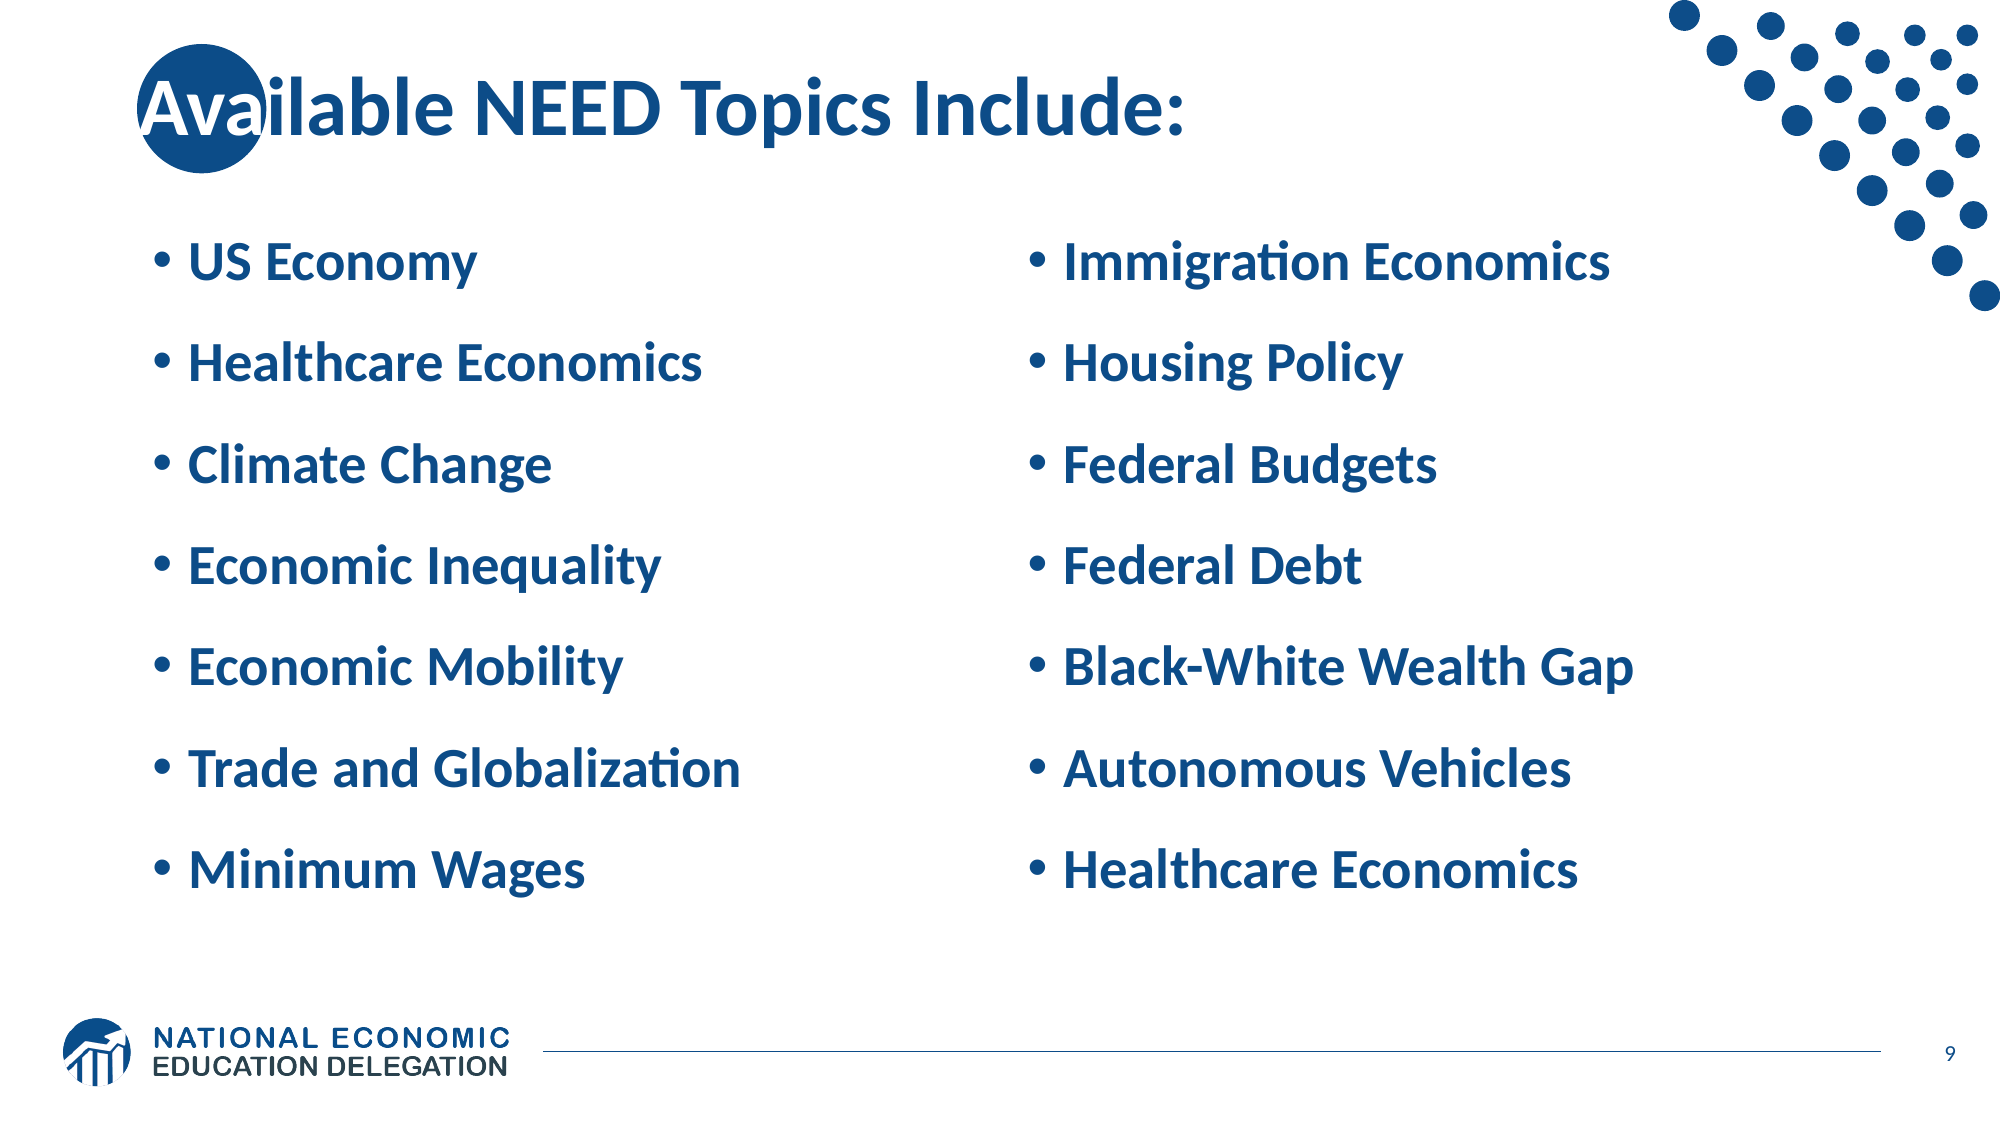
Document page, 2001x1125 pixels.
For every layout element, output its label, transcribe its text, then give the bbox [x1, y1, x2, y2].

slide_number 9 [1521, 1022, 1972, 1082]
picture [55, 1013, 520, 1091]
title Available NEED Topics Include: [104, 0, 1830, 218]
list Immigration Economics Housing Policy Federal Budgets Federal Debt Black-White Wealth Gap Autonomous Vehicles Healthcare Economics [1012, 222, 1863, 910]
list US Economy Healthcare Economics Climate Change Economic Inequality Economic Mobility Trade and Globalization Minimum Wages [137, 222, 988, 910]
